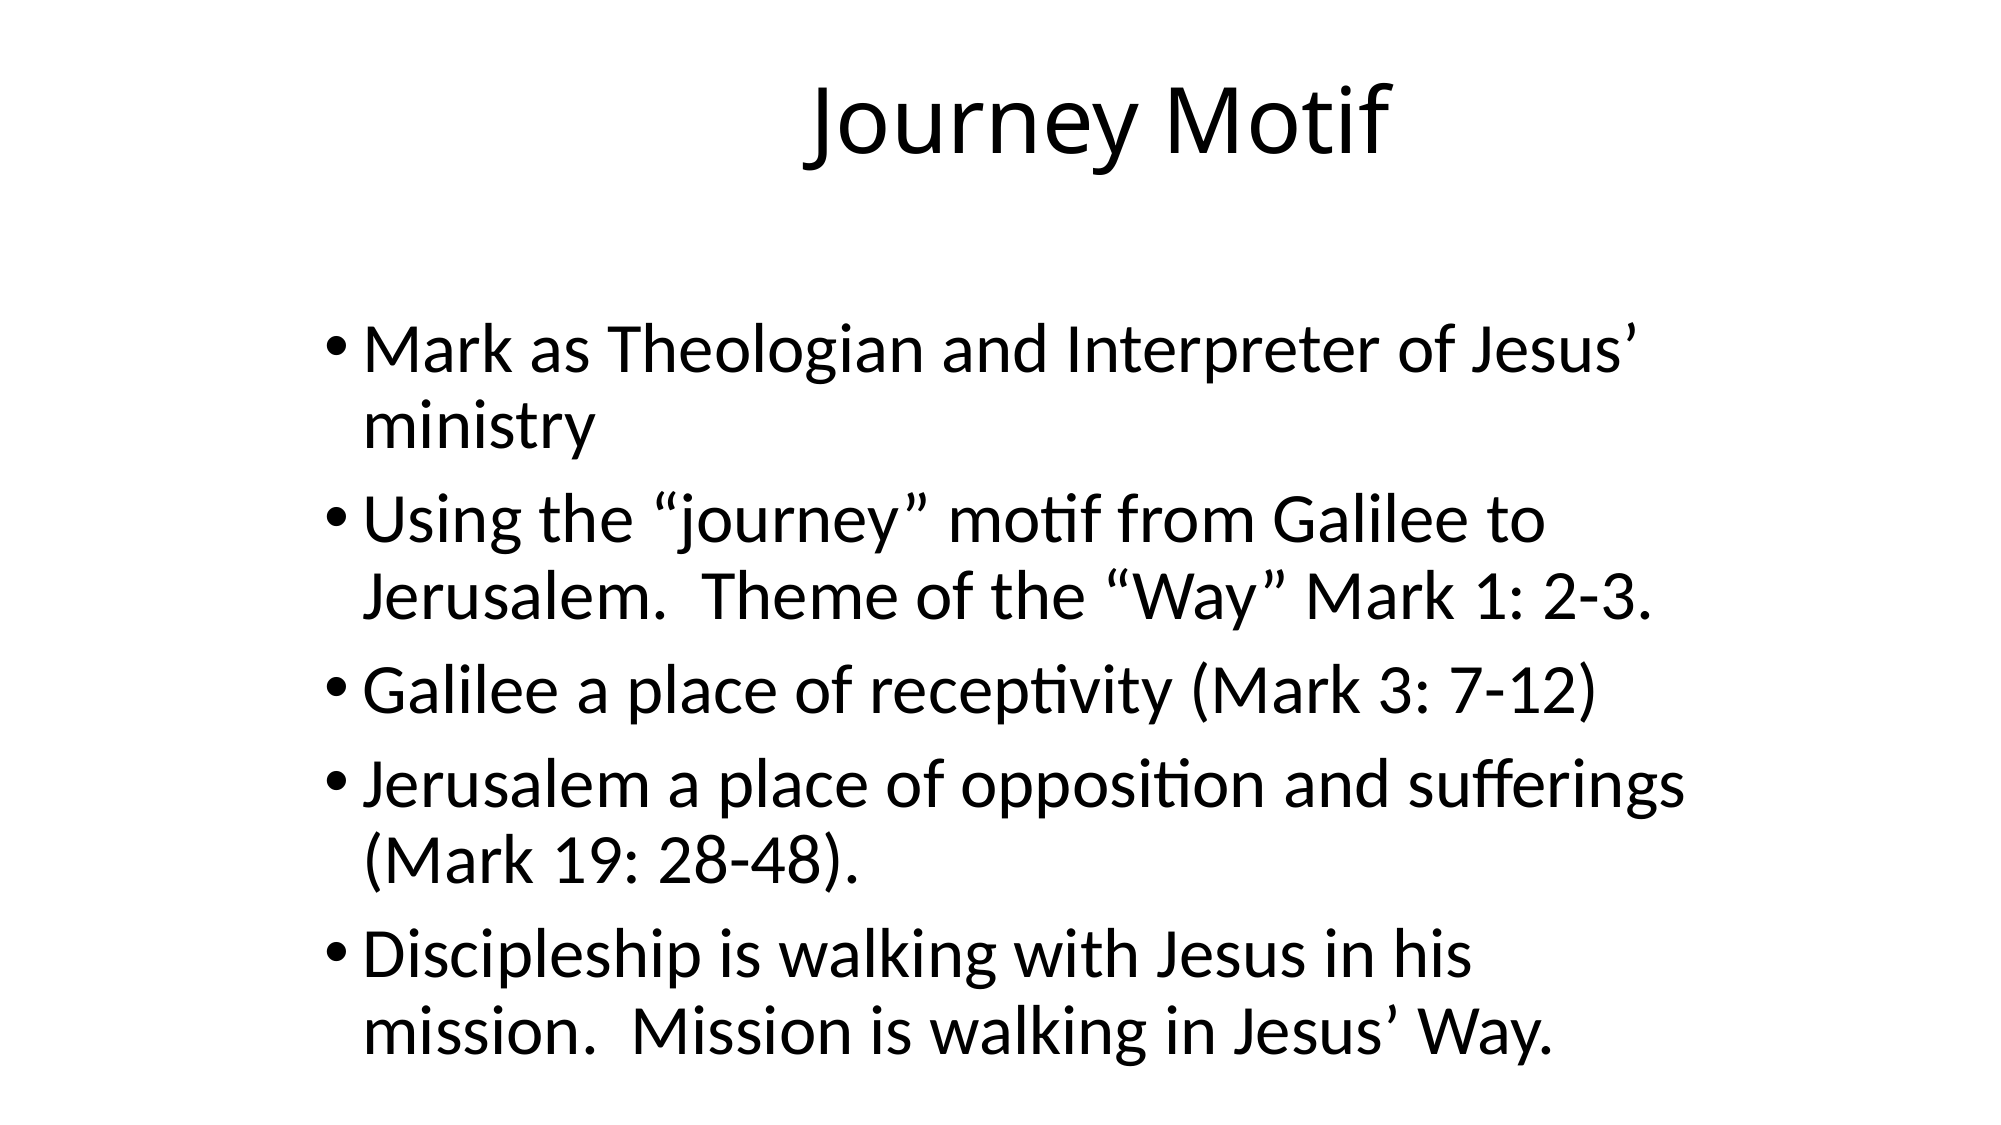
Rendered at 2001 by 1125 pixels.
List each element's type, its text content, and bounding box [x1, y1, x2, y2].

list Mark as Theologian and Interpreter of Jesus’ ministry Using the “journey” motif from Galilee to Jerusalem. Theme of the “Way” Mark 1: 2-3. Galilee a place of receptivity (Mark 3: 7-12) Jerusalem a place of opposition and sufferings (Mark 19: 28-48). Discipleship is walking with Jesus in his mission. Mission is walking in Jesus’ Way. [309, 304, 1716, 1092]
title Journey Motif [485, 45, 1716, 202]
